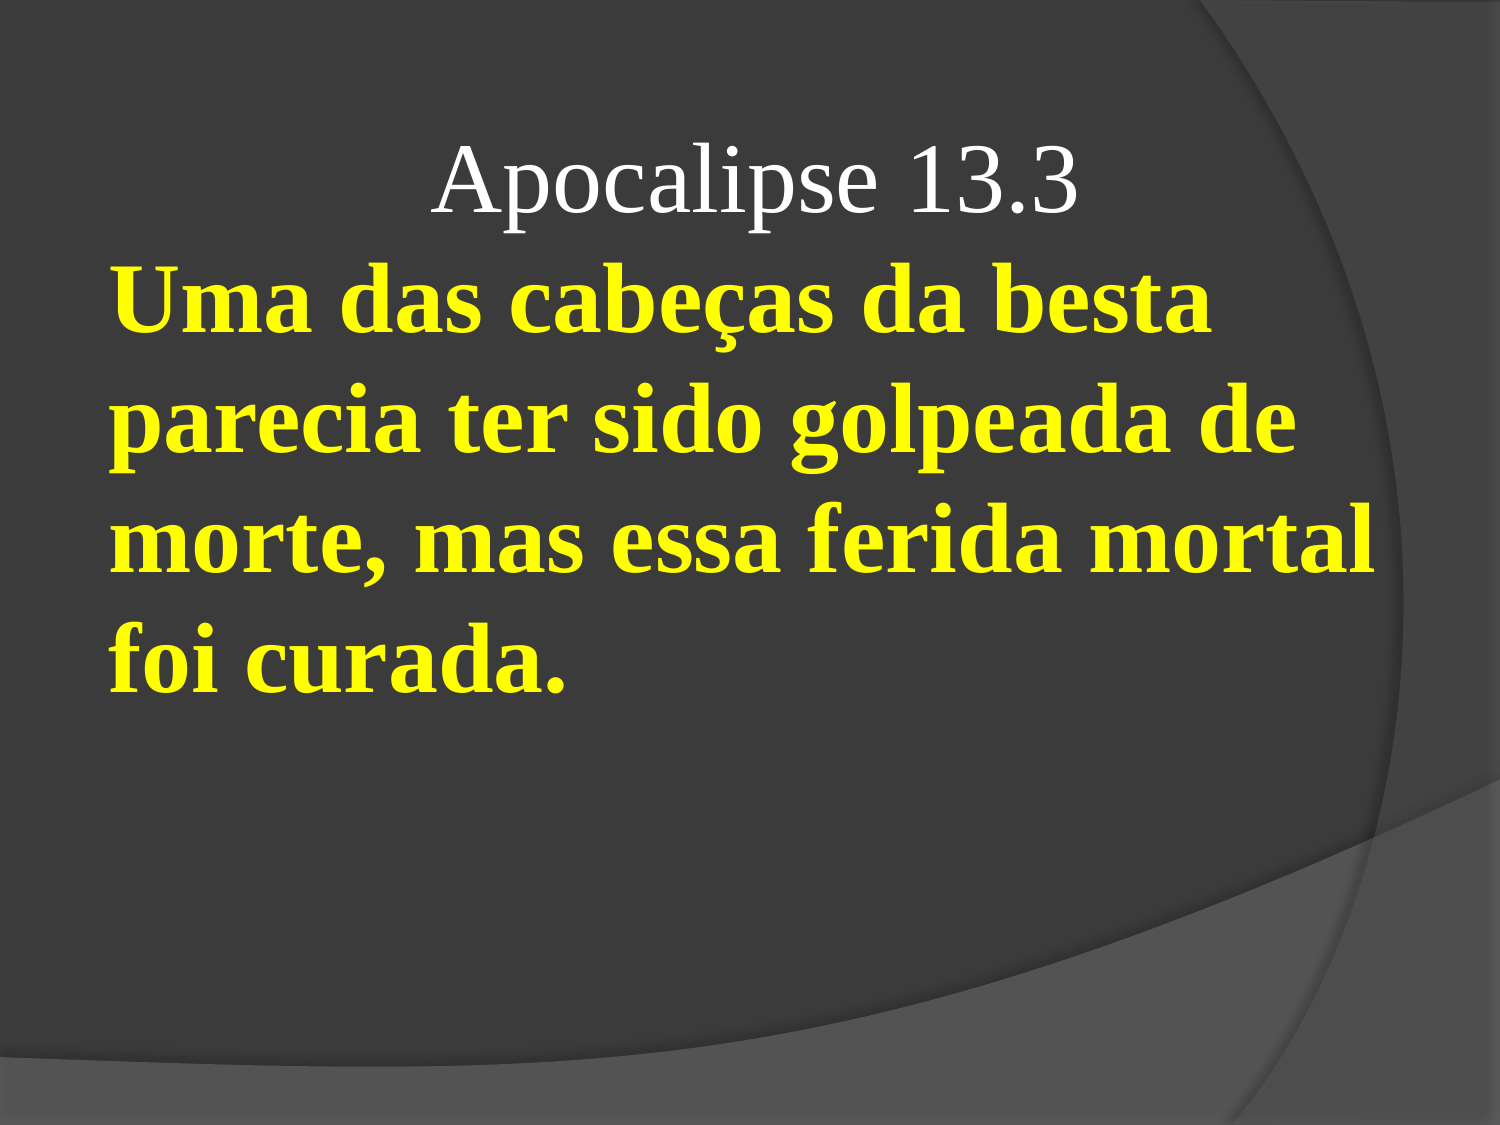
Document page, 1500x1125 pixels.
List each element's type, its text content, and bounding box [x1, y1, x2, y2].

text_box Apocalipse 13.3 Uma das cabeças da besta parecia ter sido golpeada de morte, mas essa ferida mortal foi curada. [93, 105, 1418, 1125]
